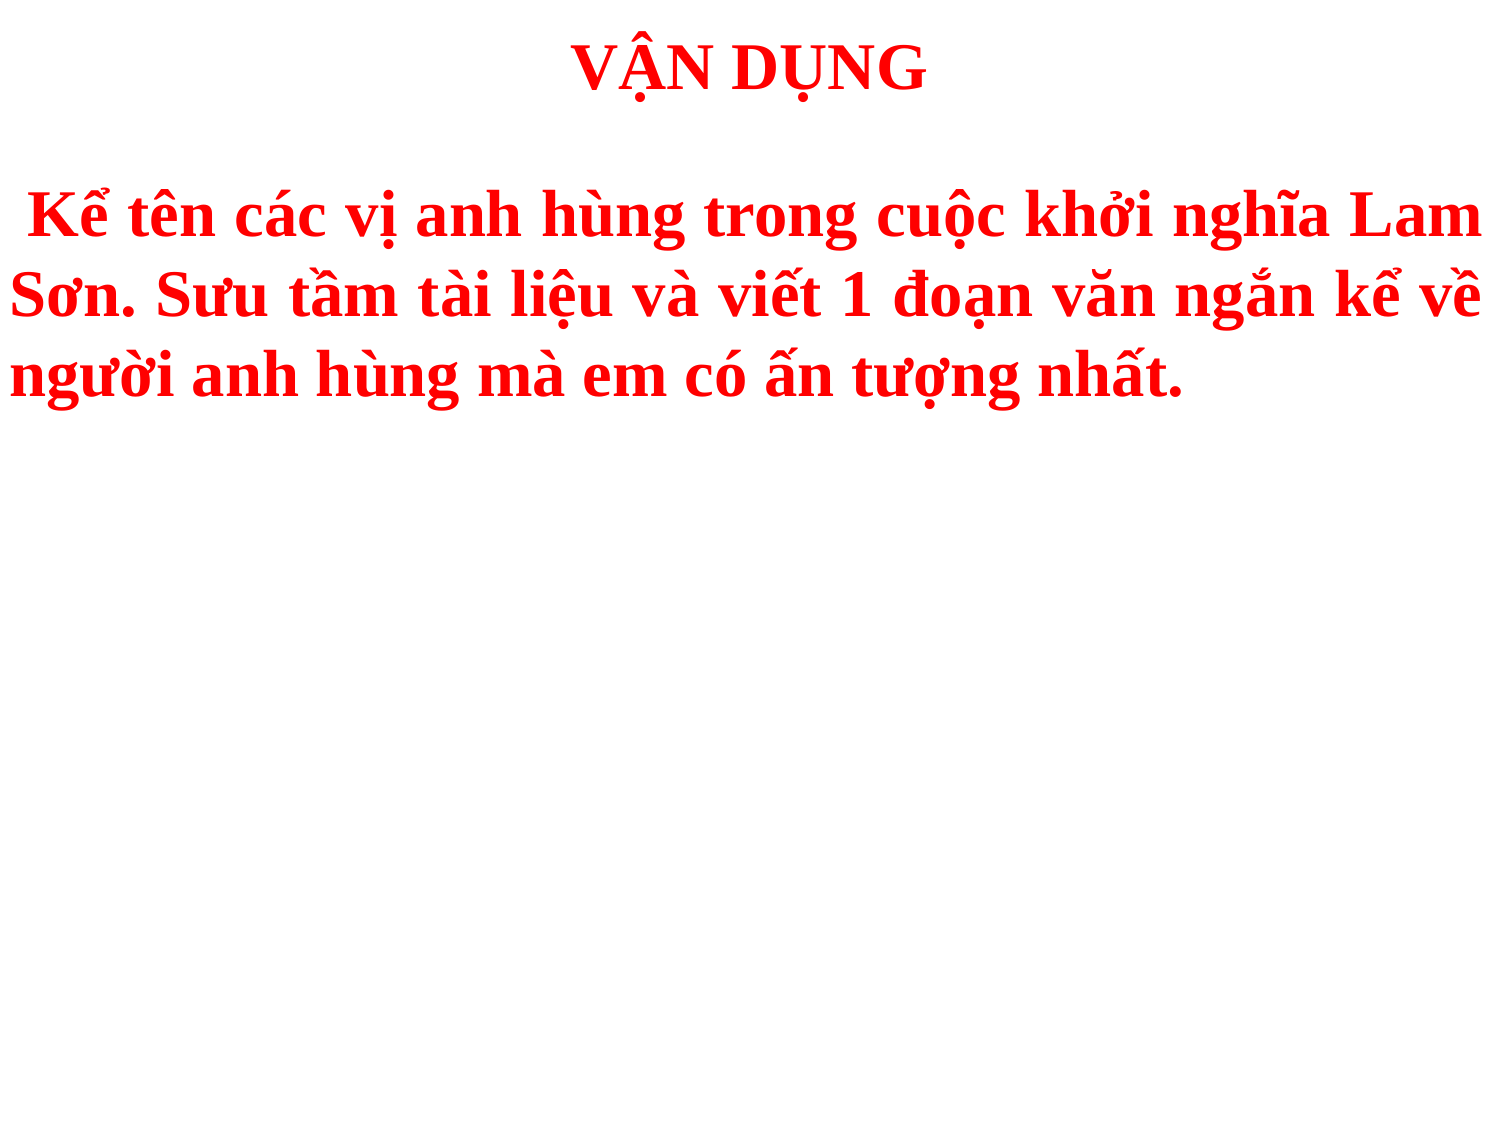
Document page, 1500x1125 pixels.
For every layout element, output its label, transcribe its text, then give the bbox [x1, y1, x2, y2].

title VẬN DỤNG [0, 12, 1499, 113]
list Kể tên các vị anh hùng trong cuộc khởi nghĩa Lam Sơn. Sưu tầm tài liệu và viết 1 đoạn văn ngắn kể về người anh hùng mà em có ấn tượng nhất. [0, 162, 1500, 988]
